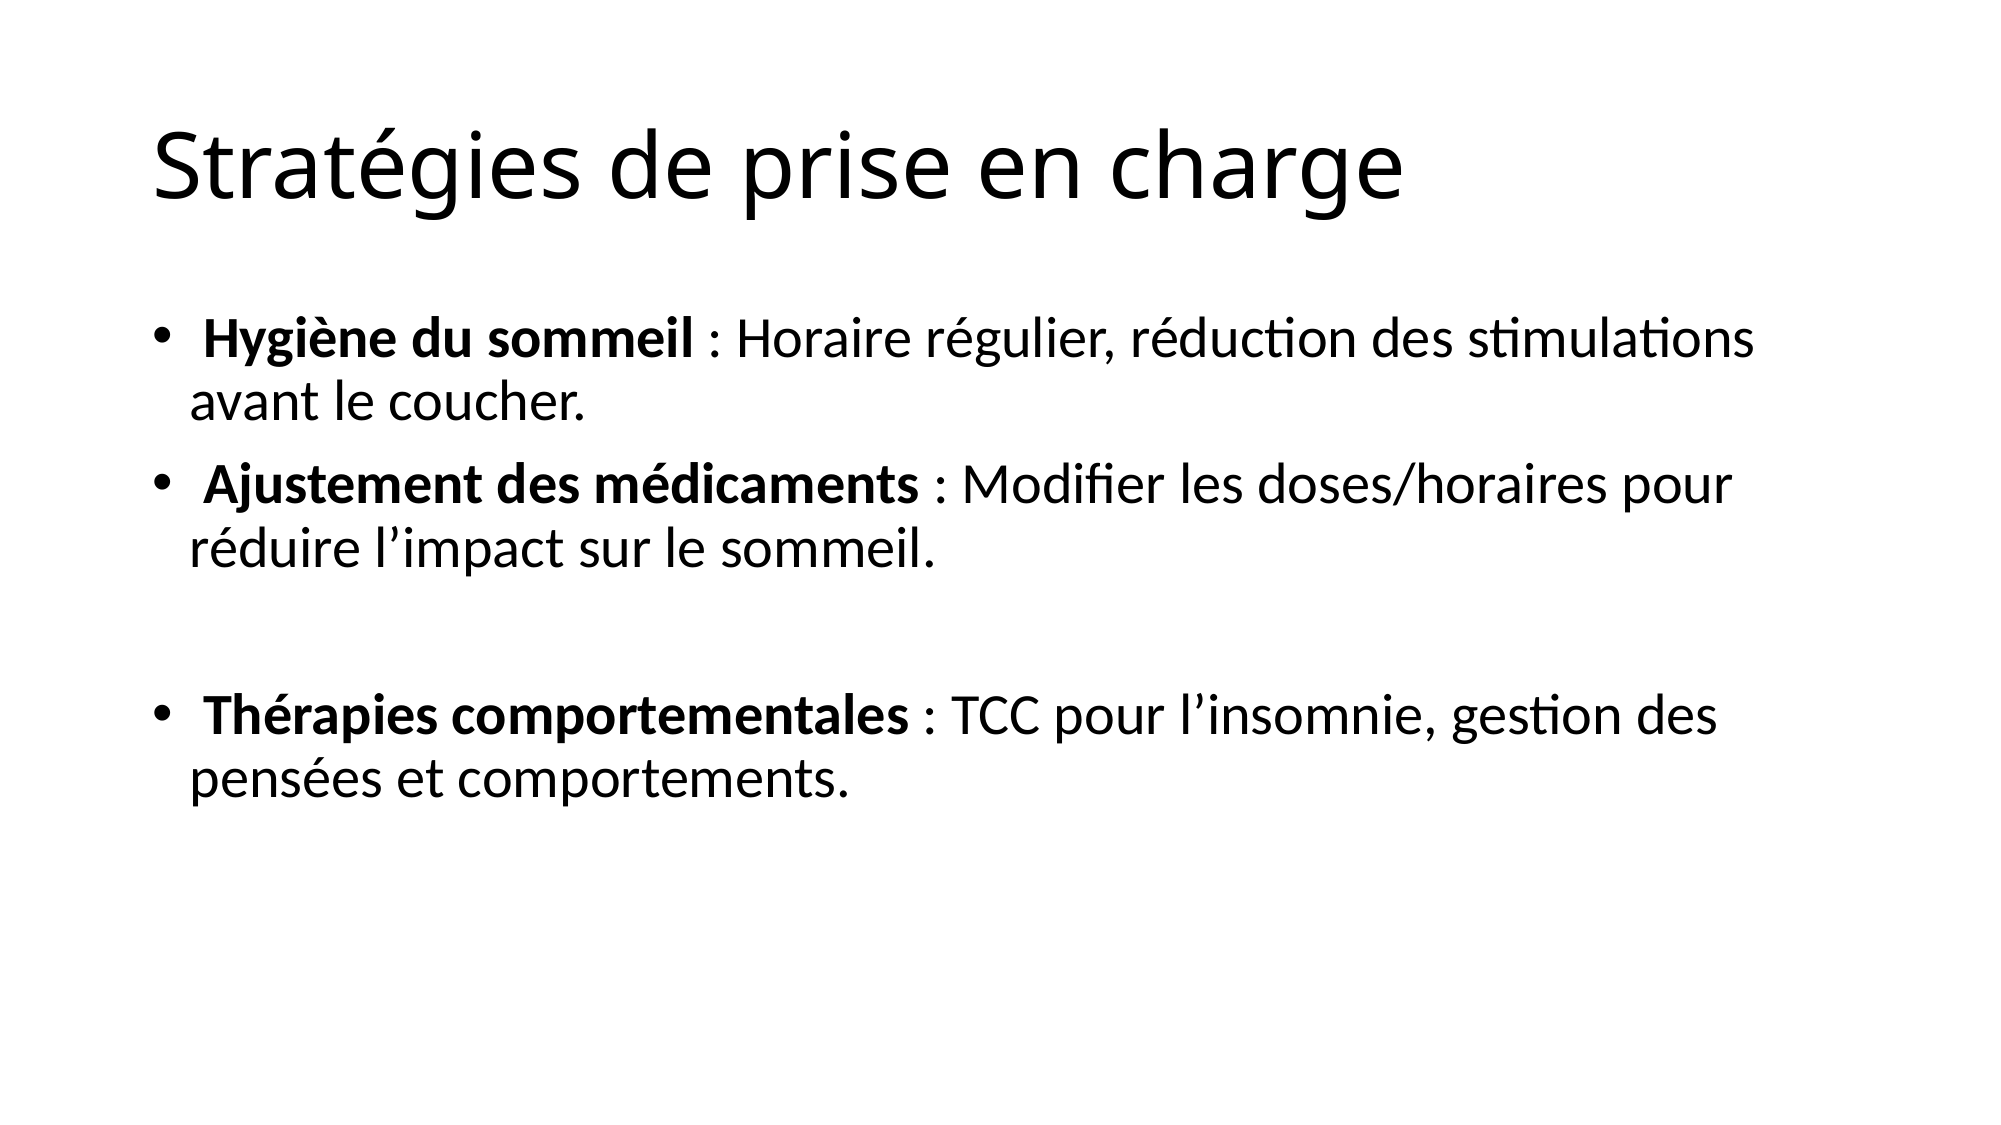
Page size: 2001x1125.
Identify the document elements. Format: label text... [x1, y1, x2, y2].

title Stratégies de prise en charge [137, 59, 1863, 278]
list Hygiène du sommeil : Horaire régulier, réduction des stimulations avant le coucher. Ajustement des médicaments : Modifier les doses/horaires pour réduire l’impact sur le sommeil. Thérapies comportementales : TCC pour l’insomnie, gestion des pensées et comportements. [137, 299, 1863, 1014]
